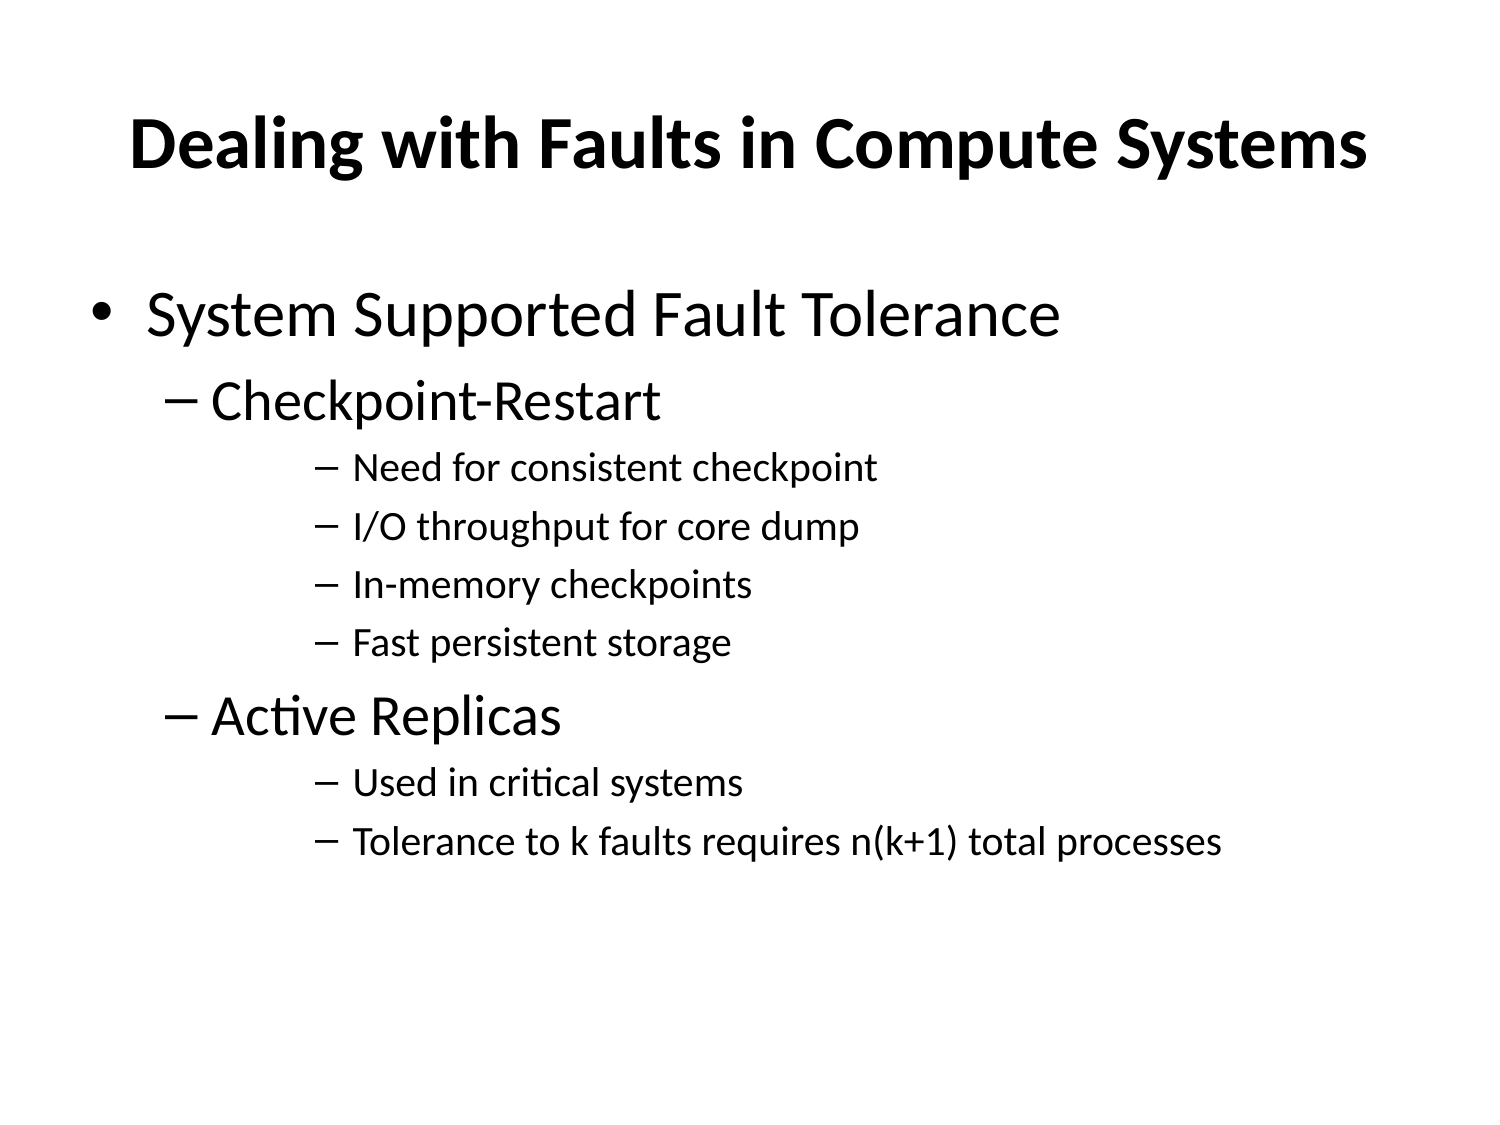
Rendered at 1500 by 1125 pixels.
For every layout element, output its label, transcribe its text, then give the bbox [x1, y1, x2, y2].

title Dealing with Faults in Compute Systems [75, 45, 1425, 233]
list System Supported Fault Tolerance Checkpoint-Restart Need for consistent checkpoint I/O throughput for core dump In-memory checkpoints Fast persistent storage Active Replicas Used in critical systems Tolerance to k faults requires n(k+1) total processes [75, 262, 1425, 1005]
